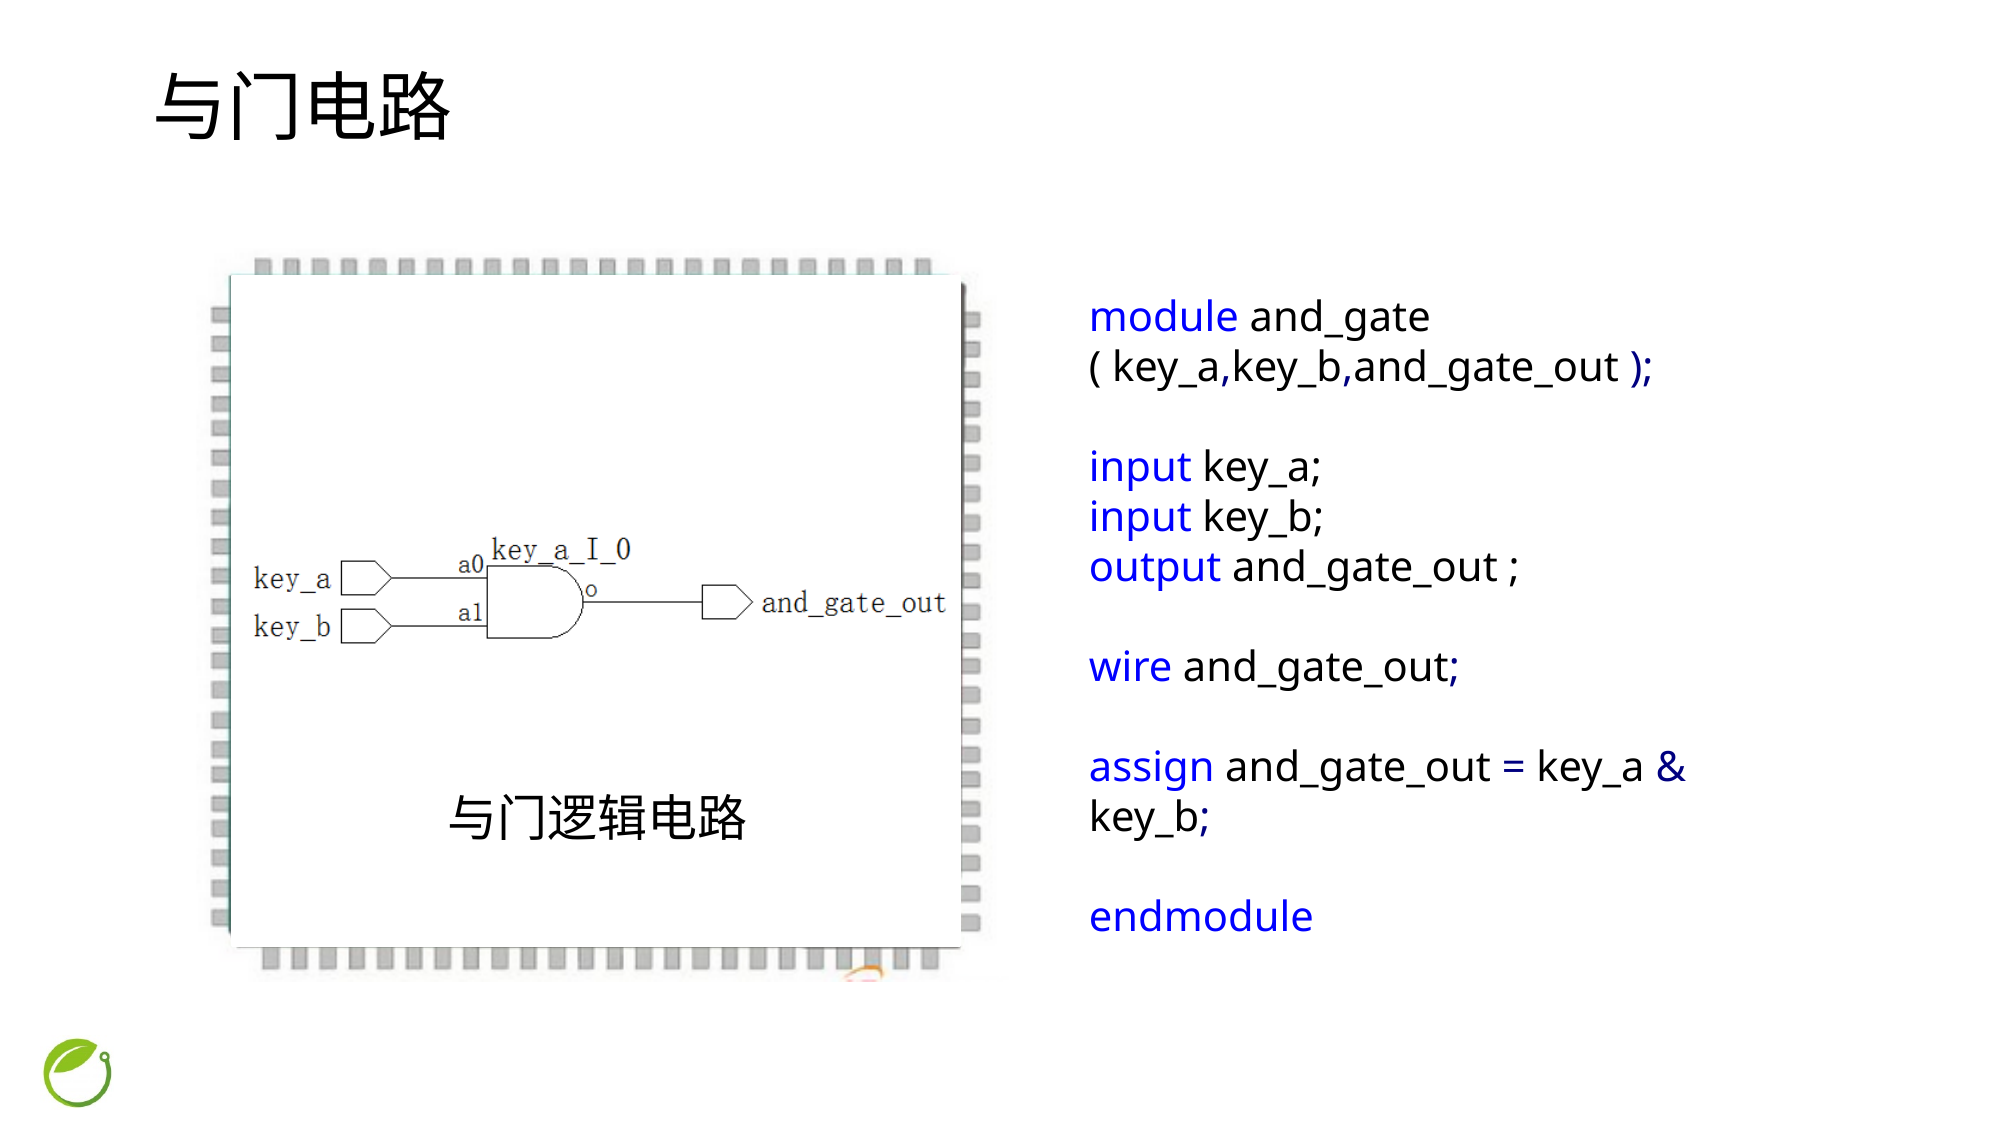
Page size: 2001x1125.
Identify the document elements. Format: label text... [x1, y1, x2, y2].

text_box module and_gate ( key_a,key_b,and_gate_out ); input key_a; input key_b; output and_gate_out ; wire and_gate_out; assign and_gate_out = key_a & key_b; endmodule [1074, 281, 1824, 947]
title 与门电路 [137, 38, 1863, 161]
picture [191, 248, 1009, 982]
picture [40, 1035, 114, 1110]
